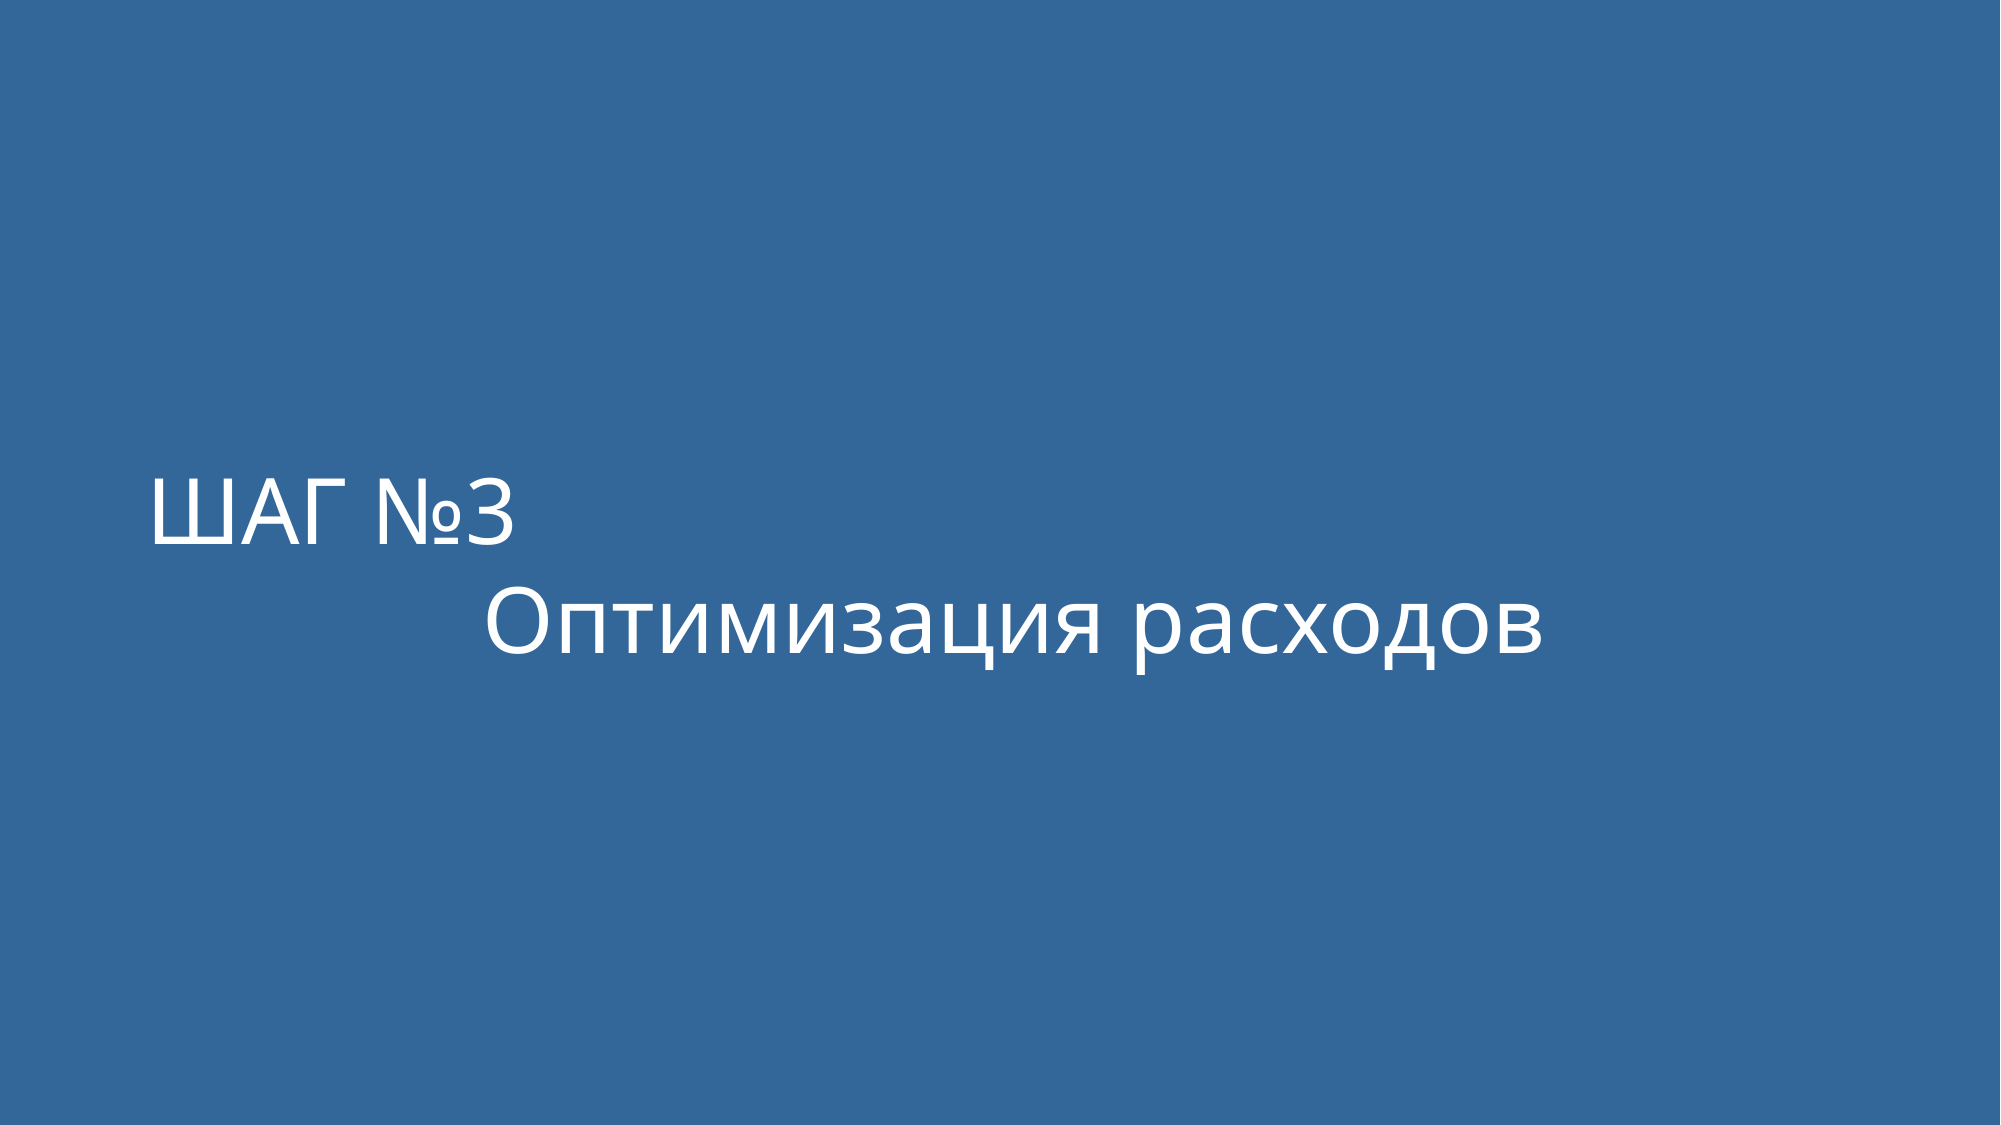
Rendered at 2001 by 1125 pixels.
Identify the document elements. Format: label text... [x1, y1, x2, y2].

text_box ШАГ №3 Оптимизация расходов [131, 345, 1898, 780]
